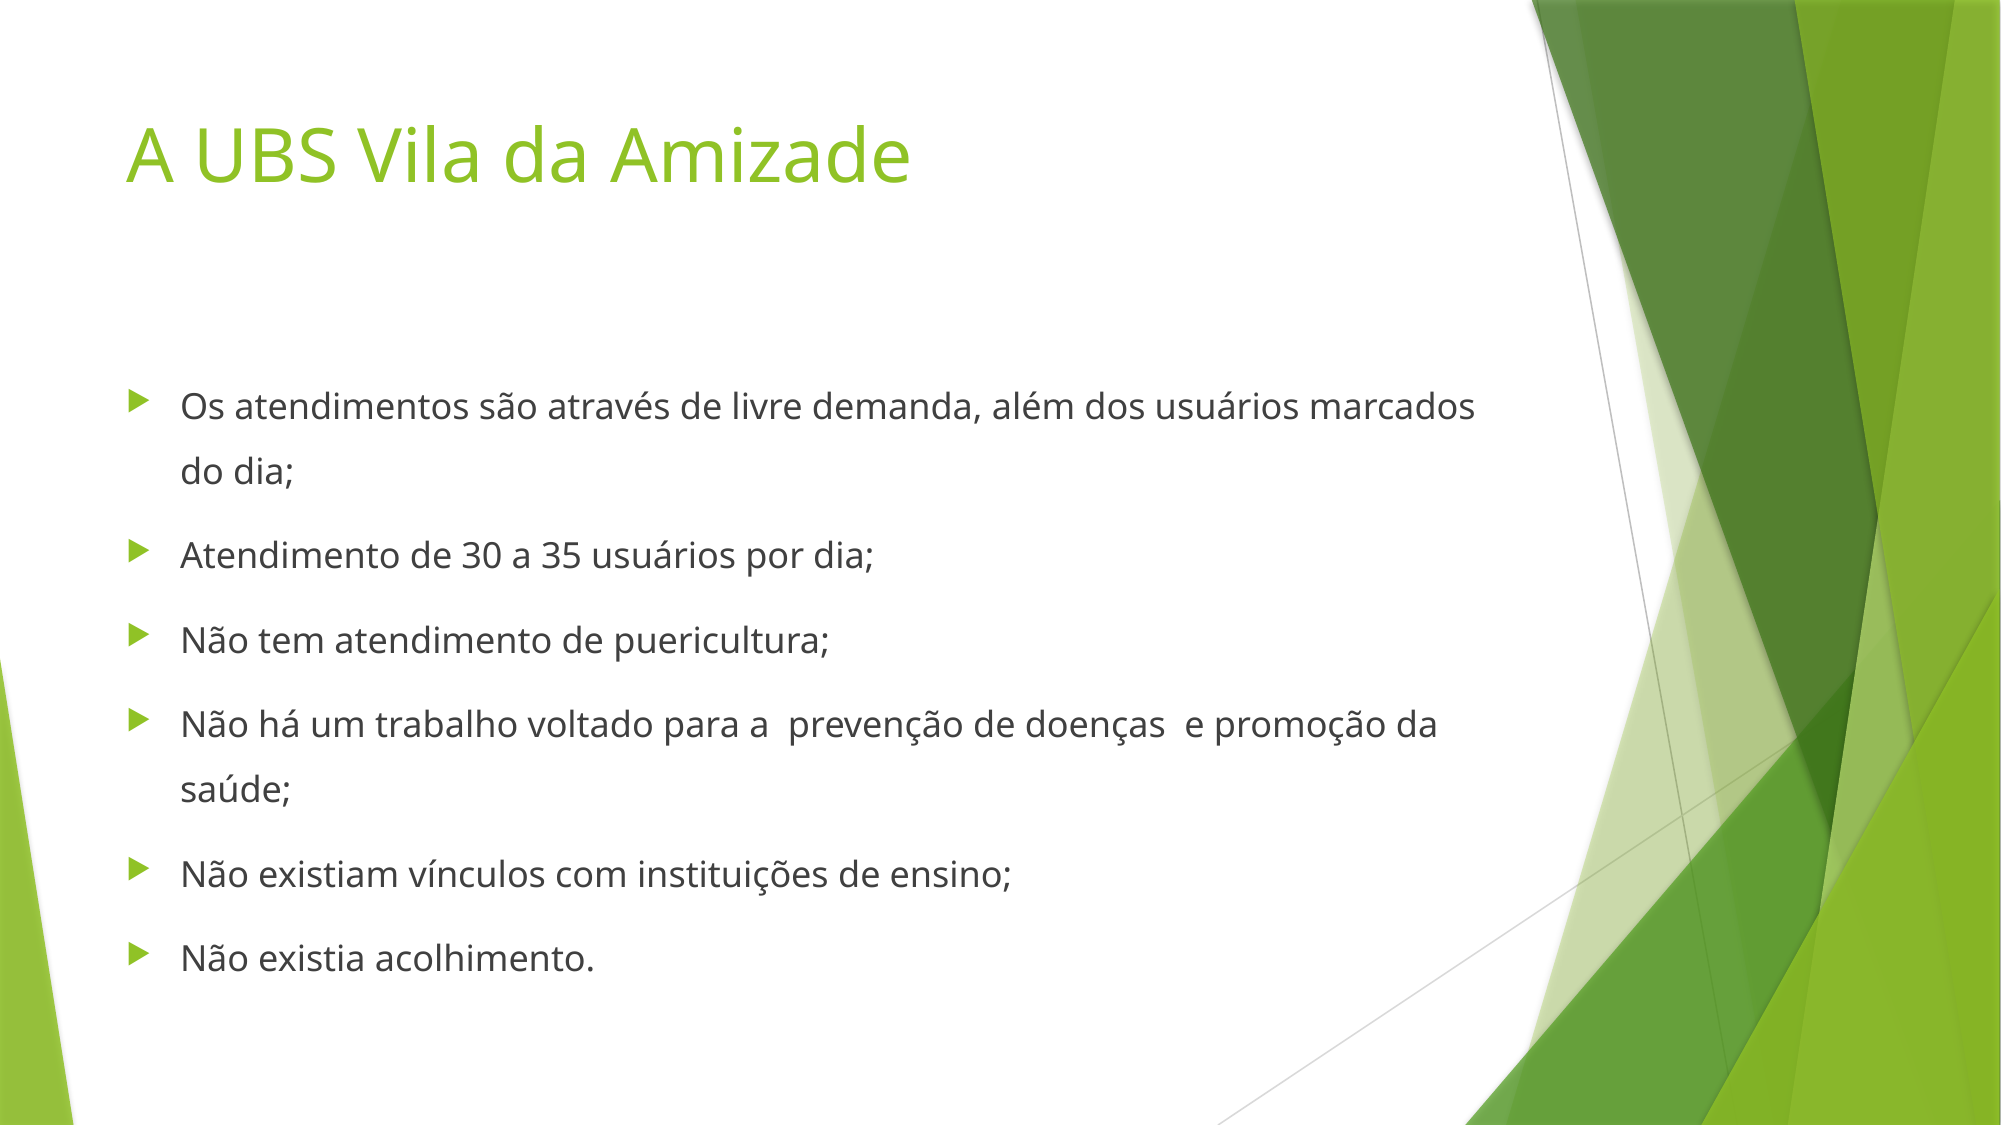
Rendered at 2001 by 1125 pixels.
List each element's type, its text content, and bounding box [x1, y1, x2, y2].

list Os atendimentos são através de livre demanda, além dos usuários marcados do dia; Atendimento de 30 a 35 usuários por dia; Não tem atendimento de puericultura; Não há um trabalho voltado para a prevenção de doenças e promoção da saúde; Não existiam vínculos com instituições de ensino; Não existia acolhimento. [111, 354, 1522, 992]
title A UBS Vila da Amizade [111, 99, 1522, 317]
